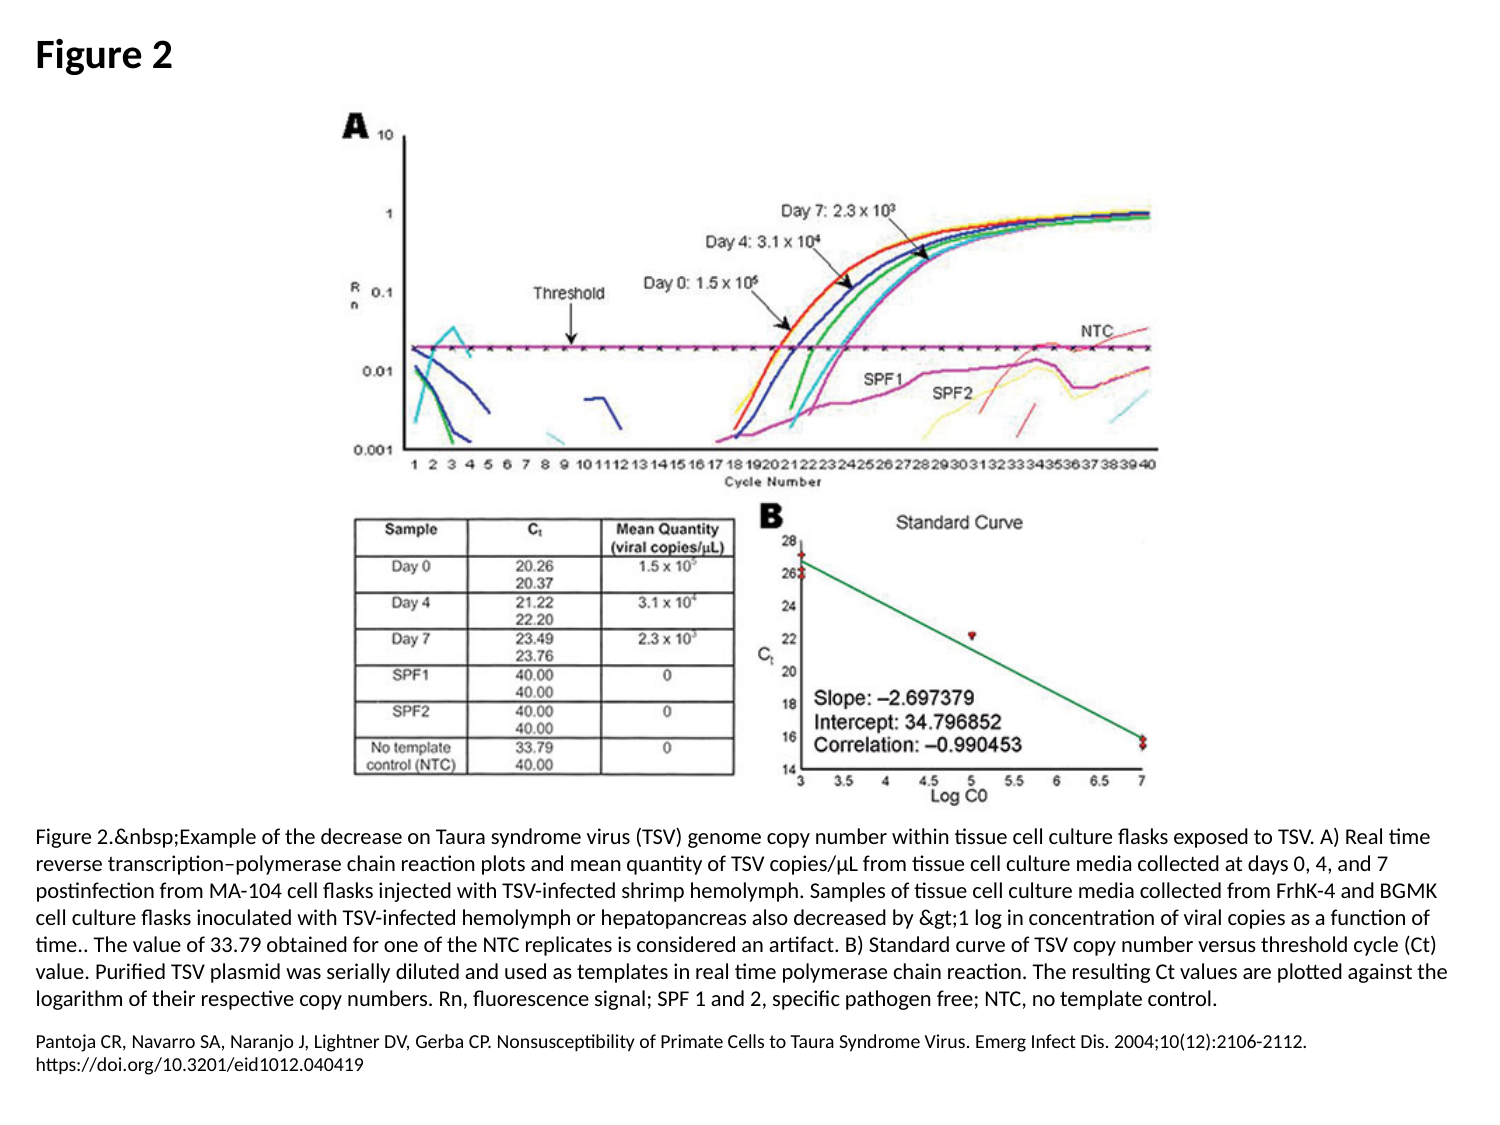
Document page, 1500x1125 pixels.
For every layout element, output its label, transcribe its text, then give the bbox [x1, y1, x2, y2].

text_box Figure 2.&nbsp;Example of the decrease on Taura syndrome virus (TSV) genome copy number within tissue cell culture flasks exposed to TSV. A) Real time reverse transcription–polymerase chain reaction plots and mean quantity of TSV copies/μL from tissue cell culture media collected at days 0, 4, and 7 postinfection from MA-104 cell flasks injected with TSV-infected shrimp hemolymph. Samples of tissue cell culture media collected from FrhK-4 and BGMK cell culture flasks inoculated with TSV-infected hemolymph or hepatopancreas also decreased by &gt;1 log in concentration of viral copies as a function of time.. The value of 33.79 obtained for one of the NTC replicates is considered an artifact. B) Standard curve of TSV copy number versus threshold cycle (Ct) value. Purified TSV plasmid was serially diluted and used as templates in real time polymerase chain reaction. The resulting Ct values are plotted against the logarithm of their respective copy numbers. Rn, fluorescence signal; SPF 1 and 2, specific pathogen free; NTC, no template control. [19, 810, 1481, 1019]
picture [329, 103, 1171, 813]
text_box Pantoja CR, Navarro SA, Naranjo J, Lightner DV, Gerba CP. Nonsusceptibility of Primate Cells to Taura Syndrome Virus. Emerg Infect Dis. 2004;10(12):2106-2112. https://doi.org/10.3201/eid1012.040419 [19, 1019, 1481, 1085]
text_box Figure 2 [19, 19, 1481, 85]
